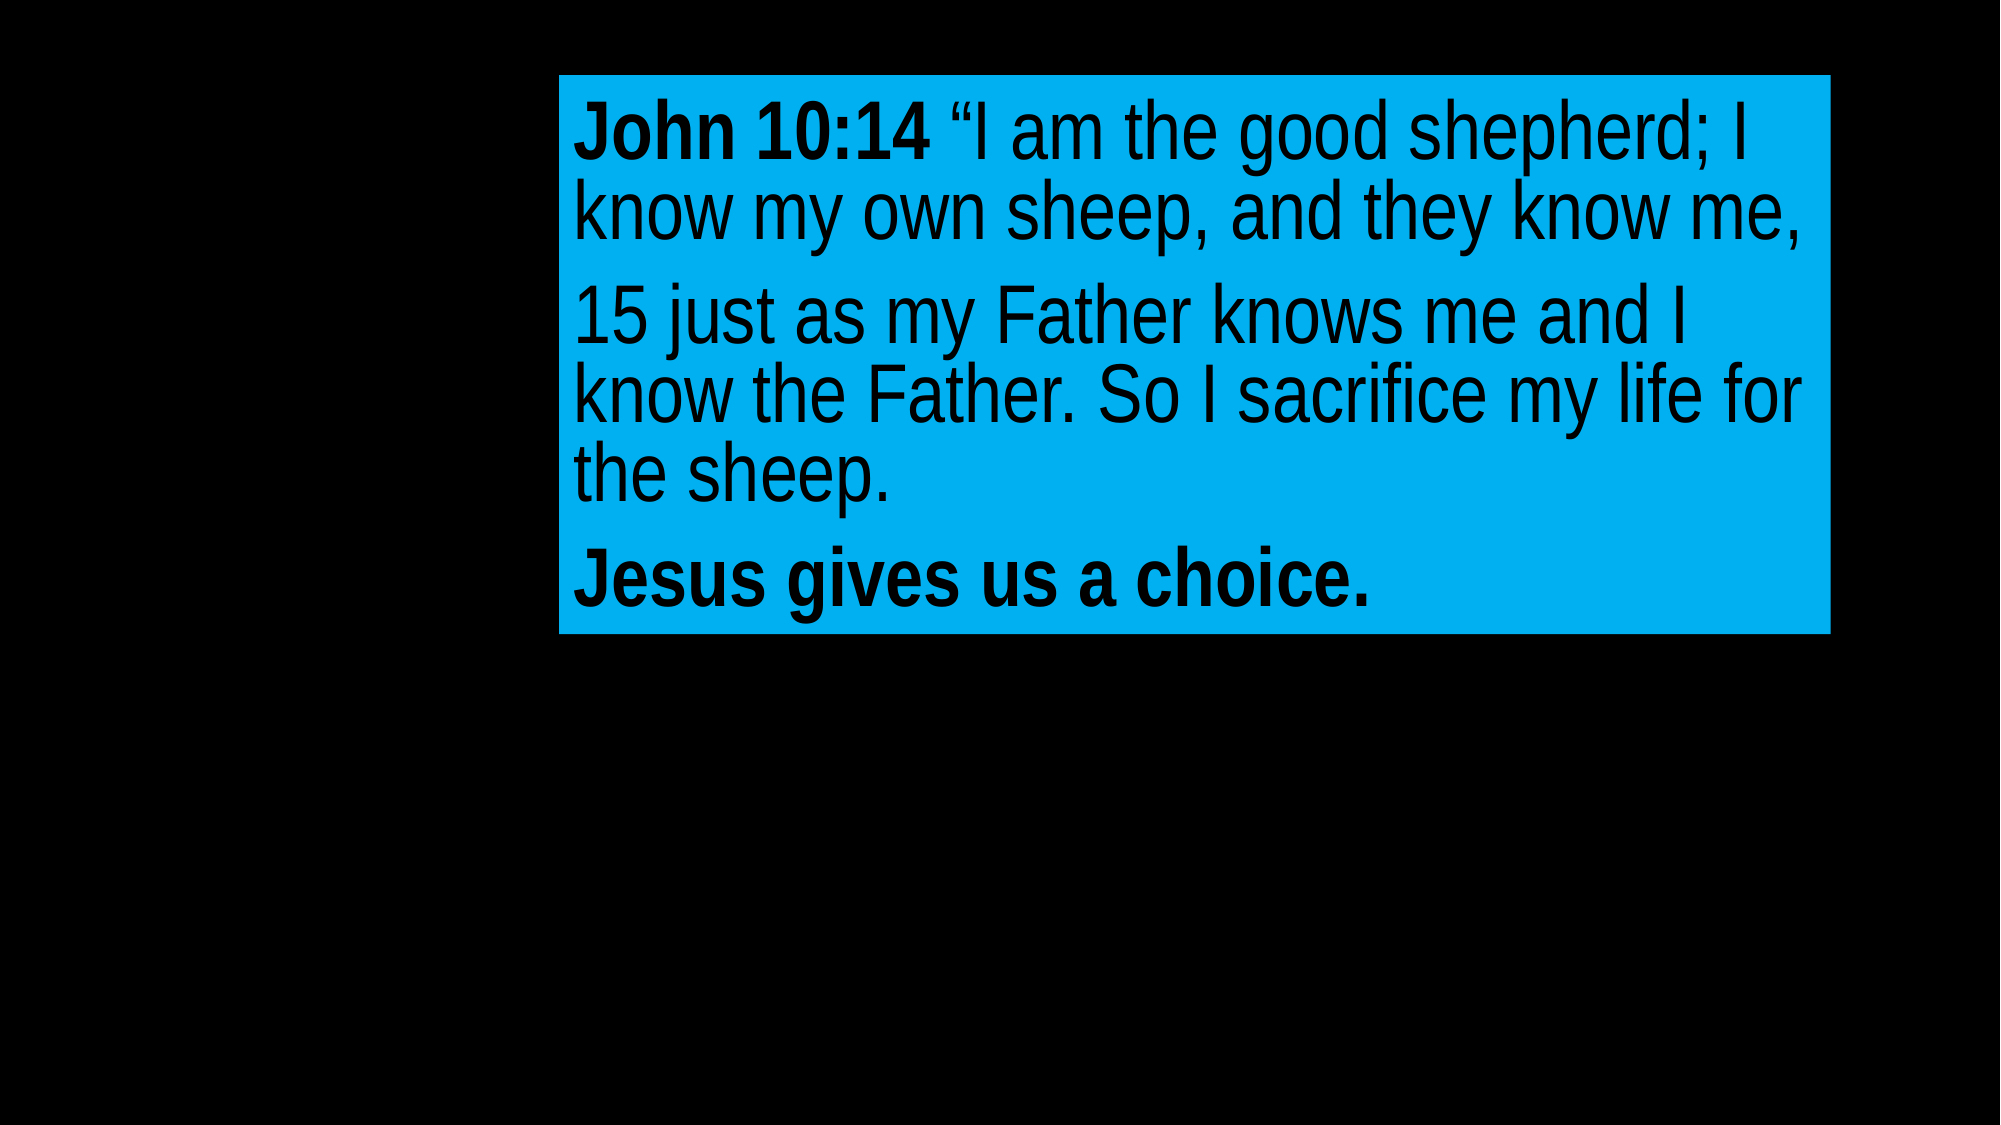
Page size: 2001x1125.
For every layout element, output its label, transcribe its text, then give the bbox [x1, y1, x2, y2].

text_box John 10:14 “I am the good shepherd; I know my own sheep, and they know me, 15 just as my Father knows me and I know the Father. So I sacrifice my life for the sheep. Jesus gives us a choice. [557, 73, 1832, 636]
